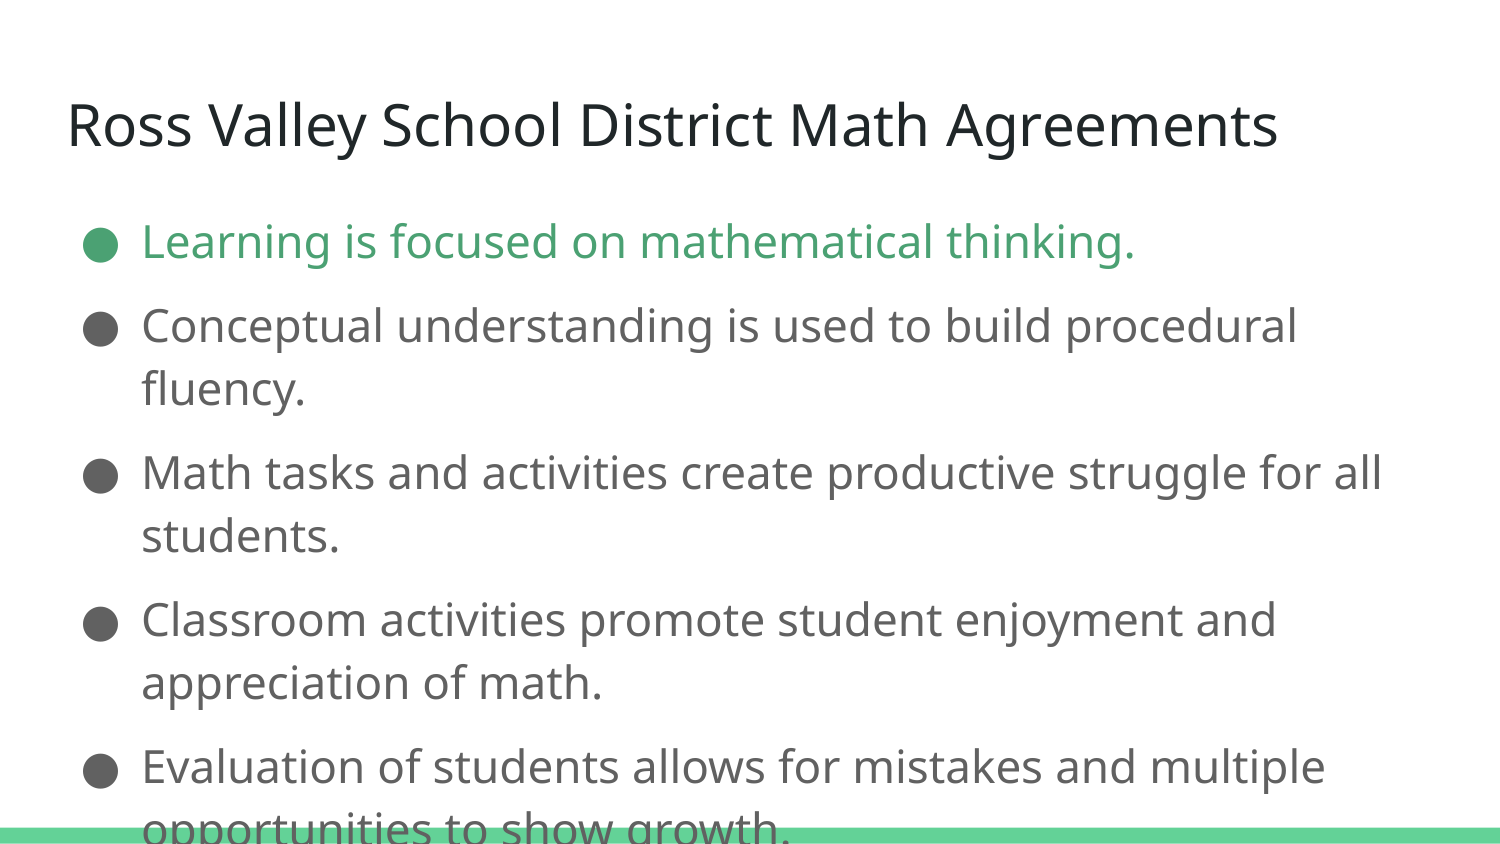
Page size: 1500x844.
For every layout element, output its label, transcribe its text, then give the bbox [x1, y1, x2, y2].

list Learning is focused on mathematical thinking. Conceptual understanding is used to build procedural fluency. Math tasks and activities create productive struggle for all students. Classroom activities promote student enjoyment and appreciation of math. Evaluation of students allows for mistakes and multiple opportunities to show growth. [51, 189, 1449, 750]
title Ross Valley School District Math Agreements [51, 72, 1449, 167]
